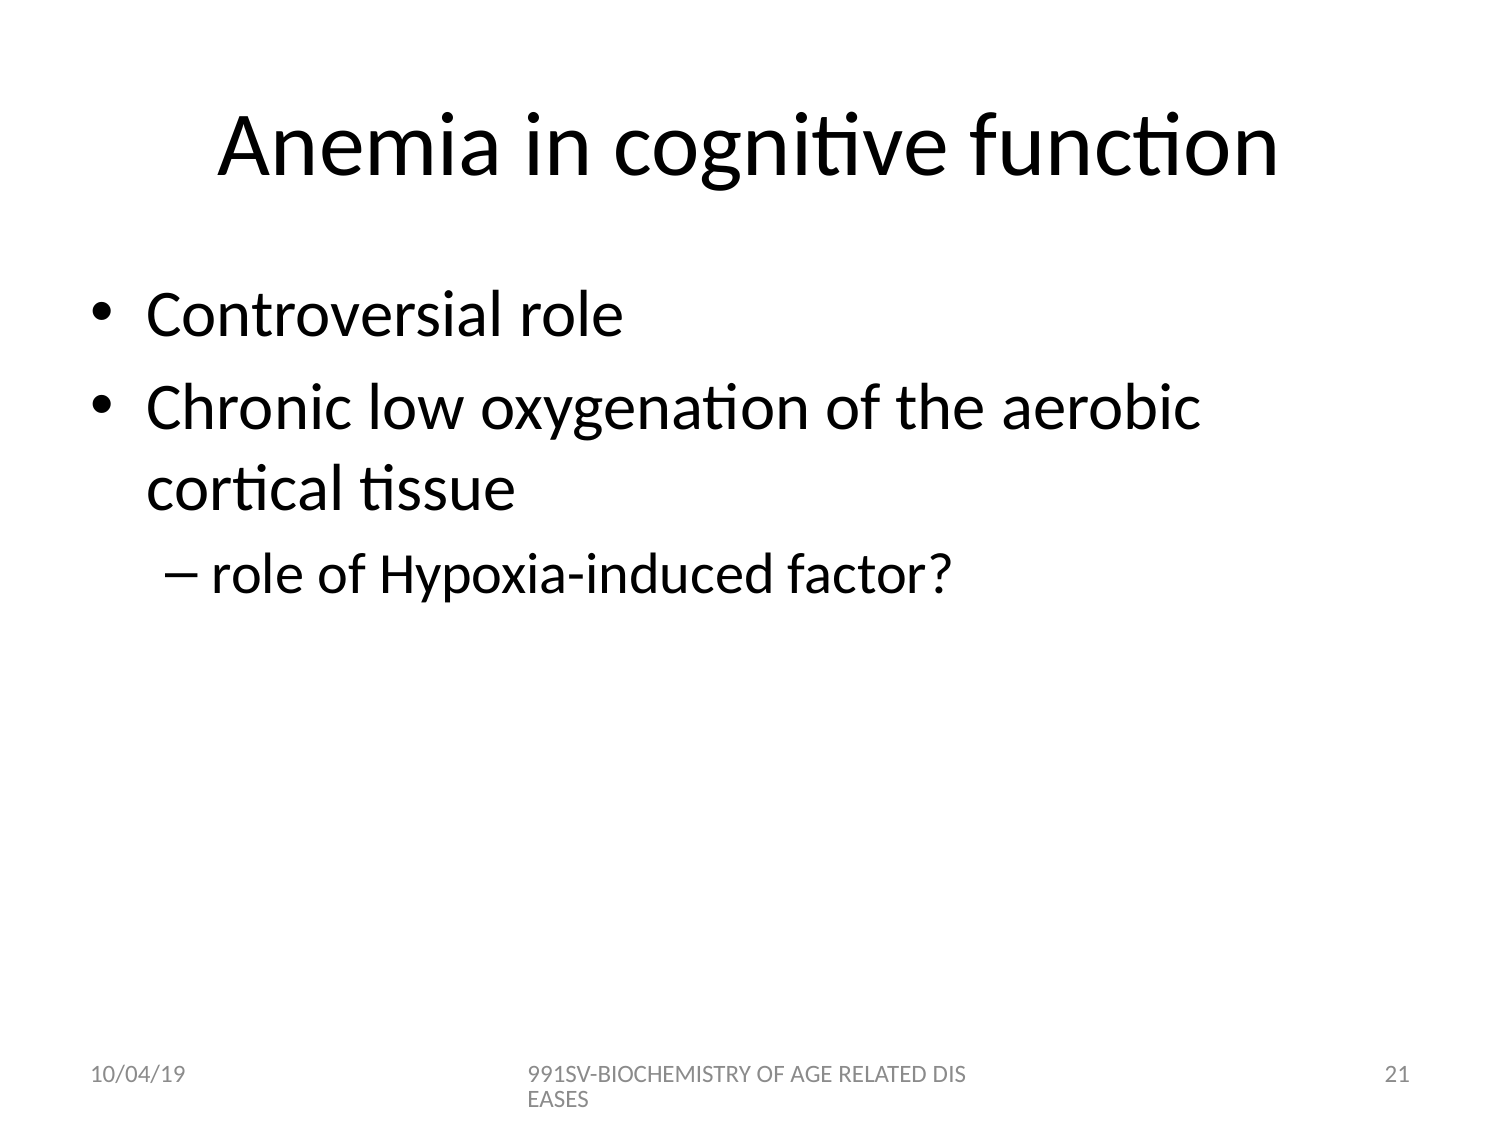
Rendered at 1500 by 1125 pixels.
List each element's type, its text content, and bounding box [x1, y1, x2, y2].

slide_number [75, 1042, 425, 1103]
list Controversial role Chronic low oxygenation of the aerobic cortical tissue role of Hypoxia-induced factor? [75, 262, 1425, 1005]
footer 991SV-BIOCHEMISTRY OF AGE RELATED DISEASES [512, 1042, 988, 1103]
slide_number 20 [1074, 1042, 1425, 1103]
title Anemia in cognitive function [75, 45, 1425, 233]
